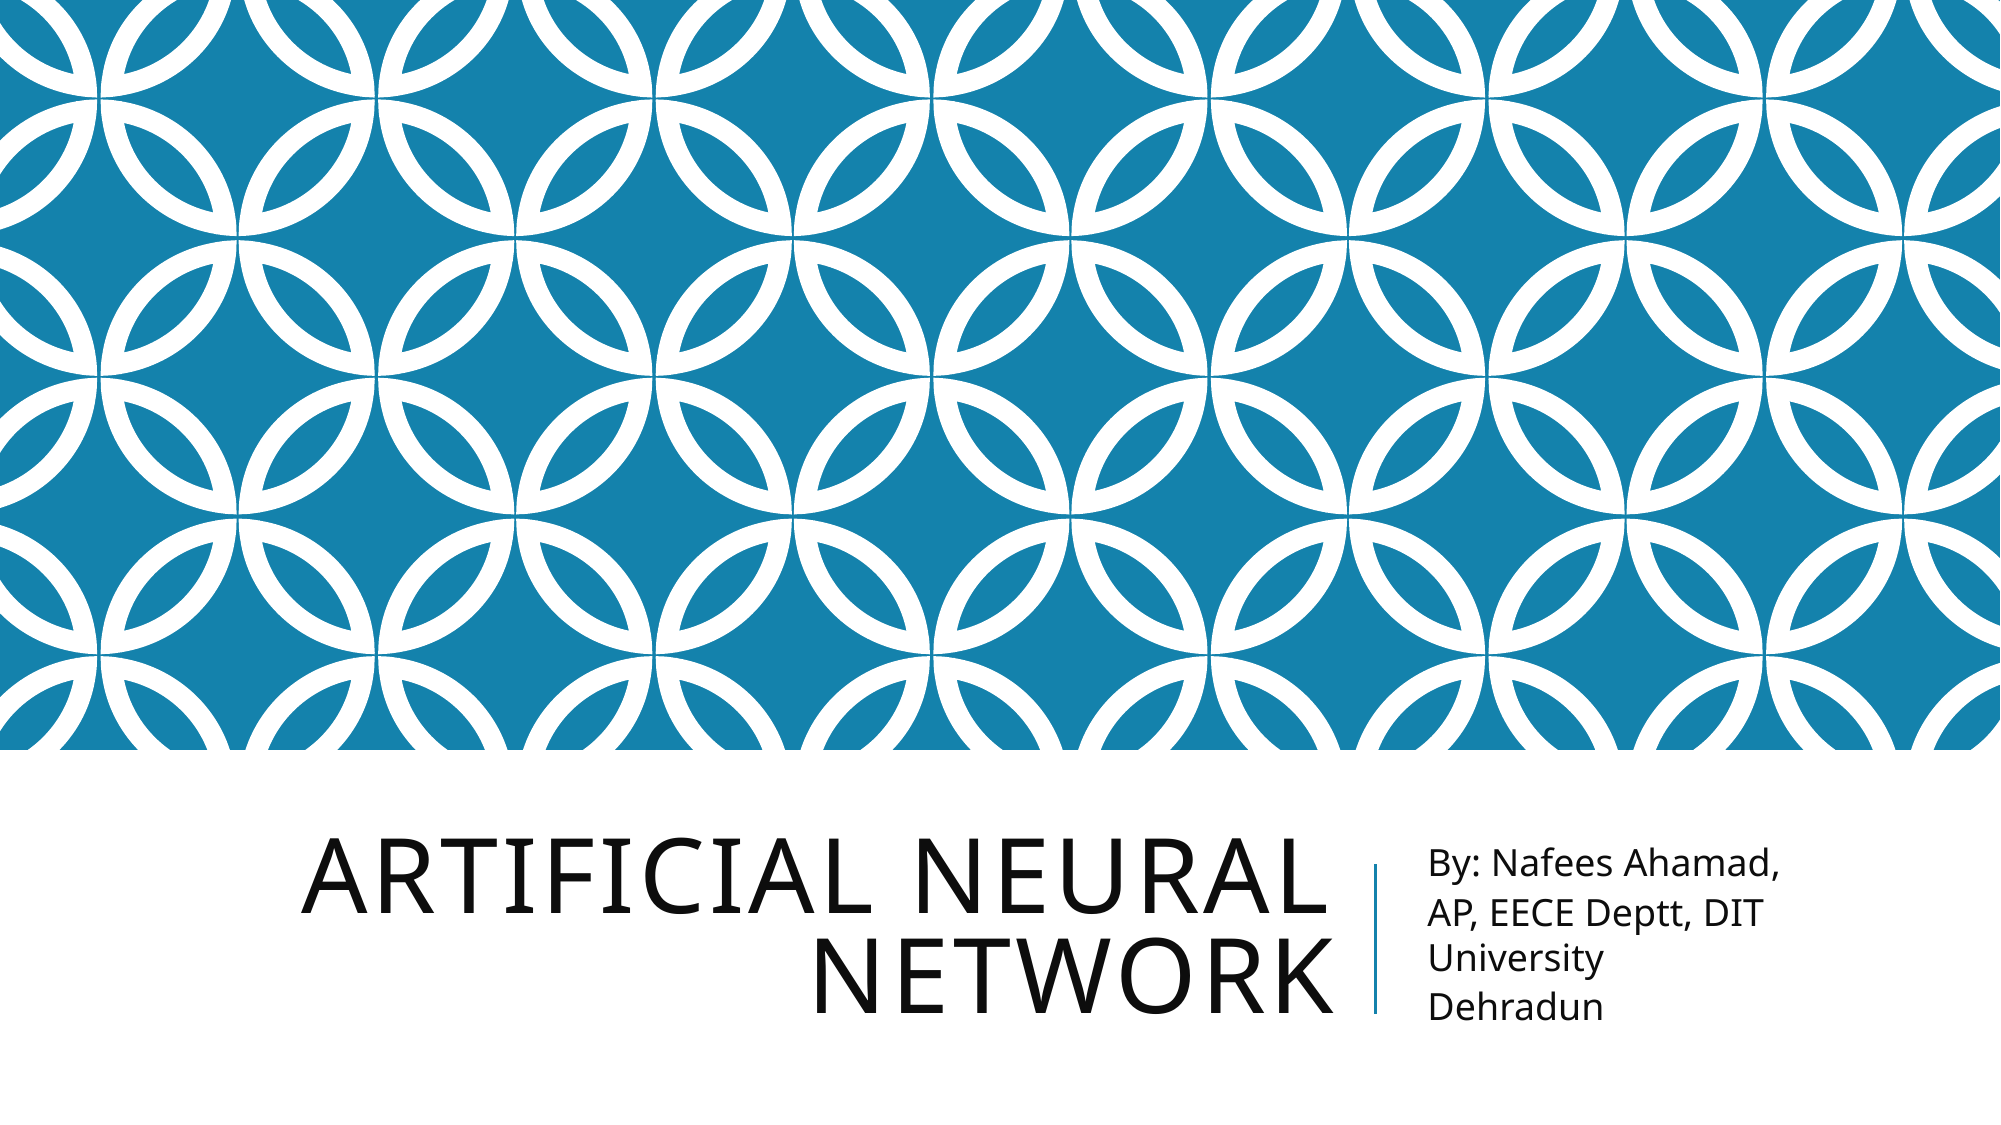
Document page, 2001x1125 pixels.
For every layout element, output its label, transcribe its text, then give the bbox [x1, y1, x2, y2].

title Artificial Neural Network [75, 813, 1350, 1054]
subtitle By: Nafees Ahamad, AP, EECE Deptt, DIT University Dehradun [1412, 813, 1938, 1054]
